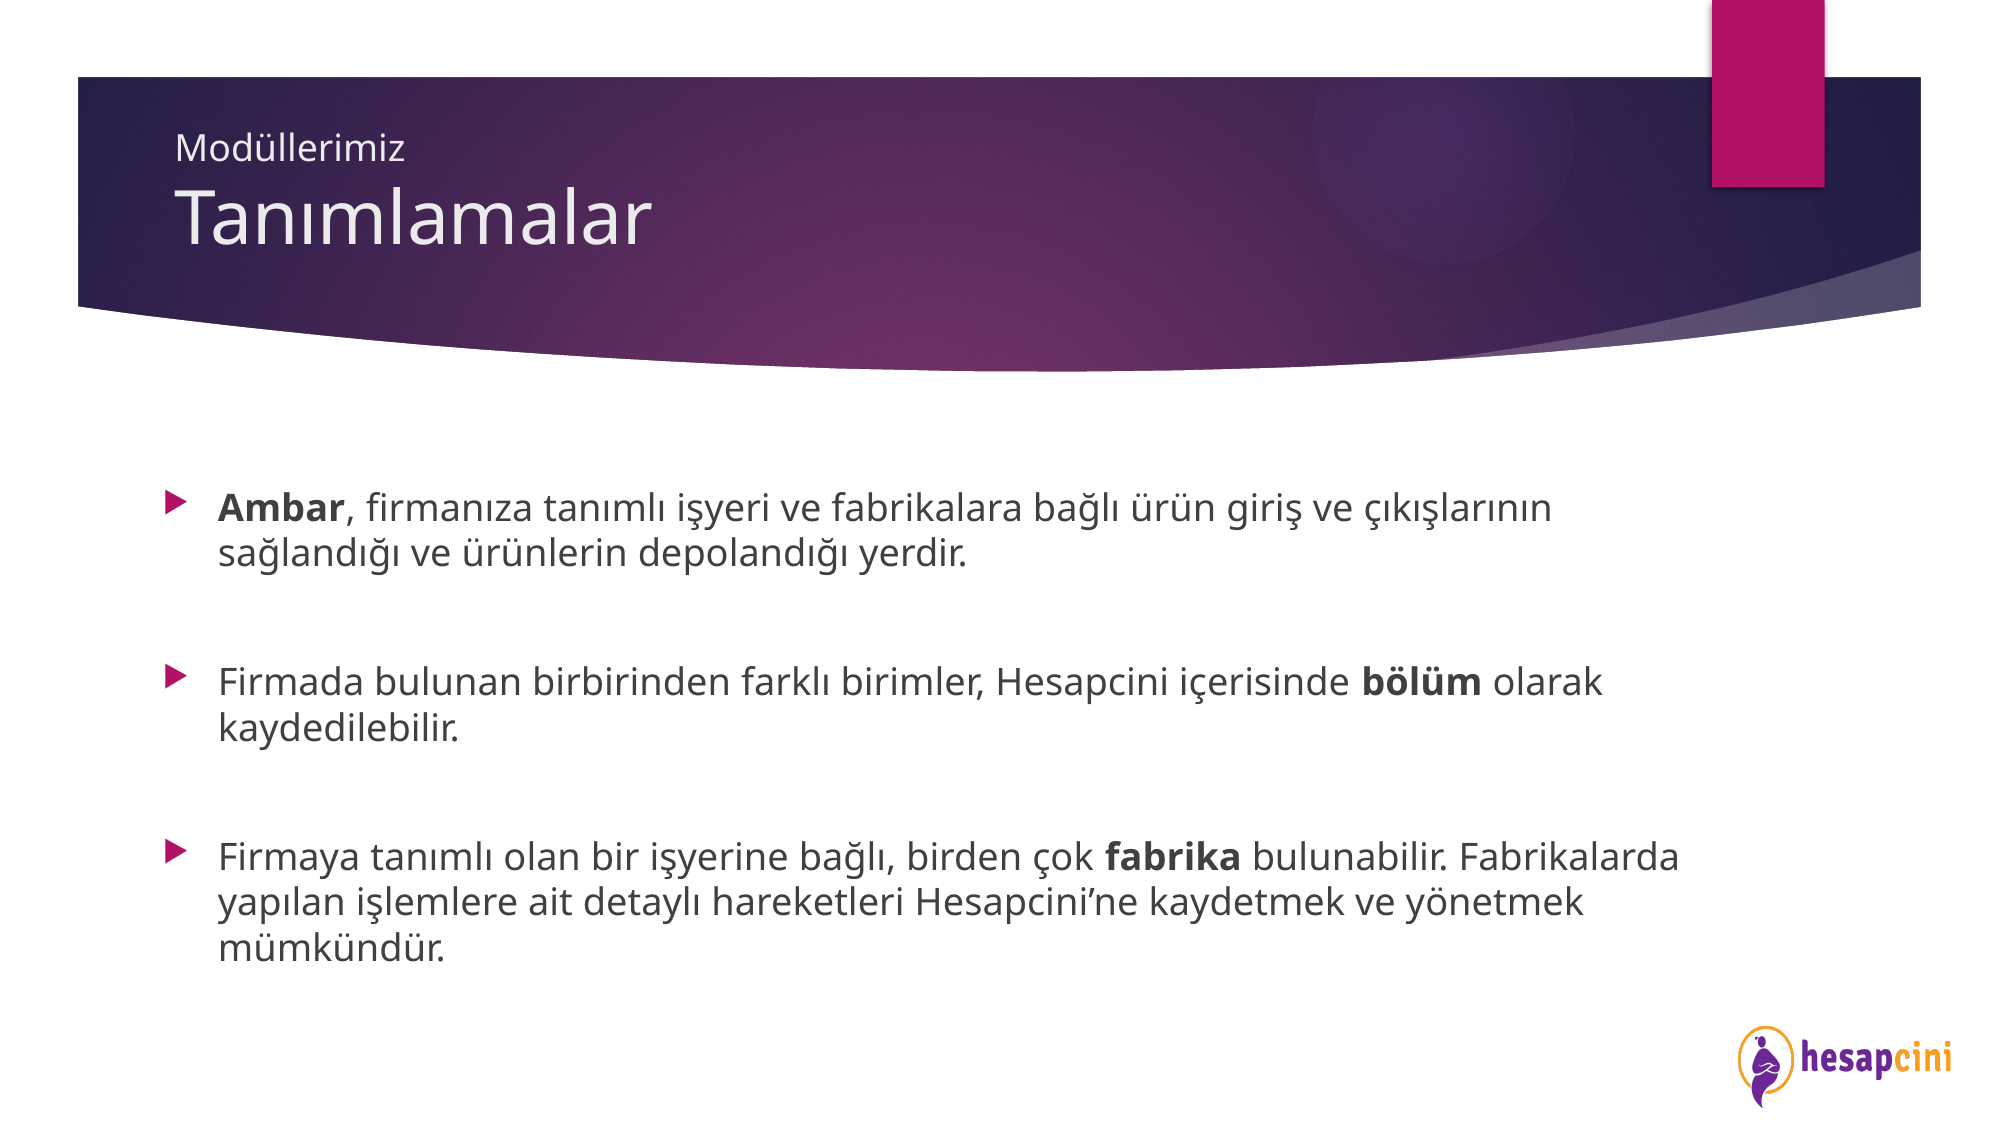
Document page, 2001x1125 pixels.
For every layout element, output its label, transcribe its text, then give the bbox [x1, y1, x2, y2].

picture [1734, 1024, 1955, 1110]
list Ambar, firmanıza tanımlı işyeri ve fabrikalara bağlı ürün giriş ve çıkışlarının sağlandığı ve ürünlerin depolandığı yerdir. Firmada bulunan birbirinden farklı birimler, Hesapcini içerisinde bölüm olarak kaydedilebilir. Firmaya tanımlı olan bir işyerine bağlı, birden çok fabrika bulunabilir. Fabrikalarda yapılan işlemlere ait detaylı hareketleri Hesapcini’ne kaydetmek ve yönetmek mümkündür. [147, 415, 1729, 977]
title Modüllerimiz Tanımlamalar [159, 118, 1872, 266]
